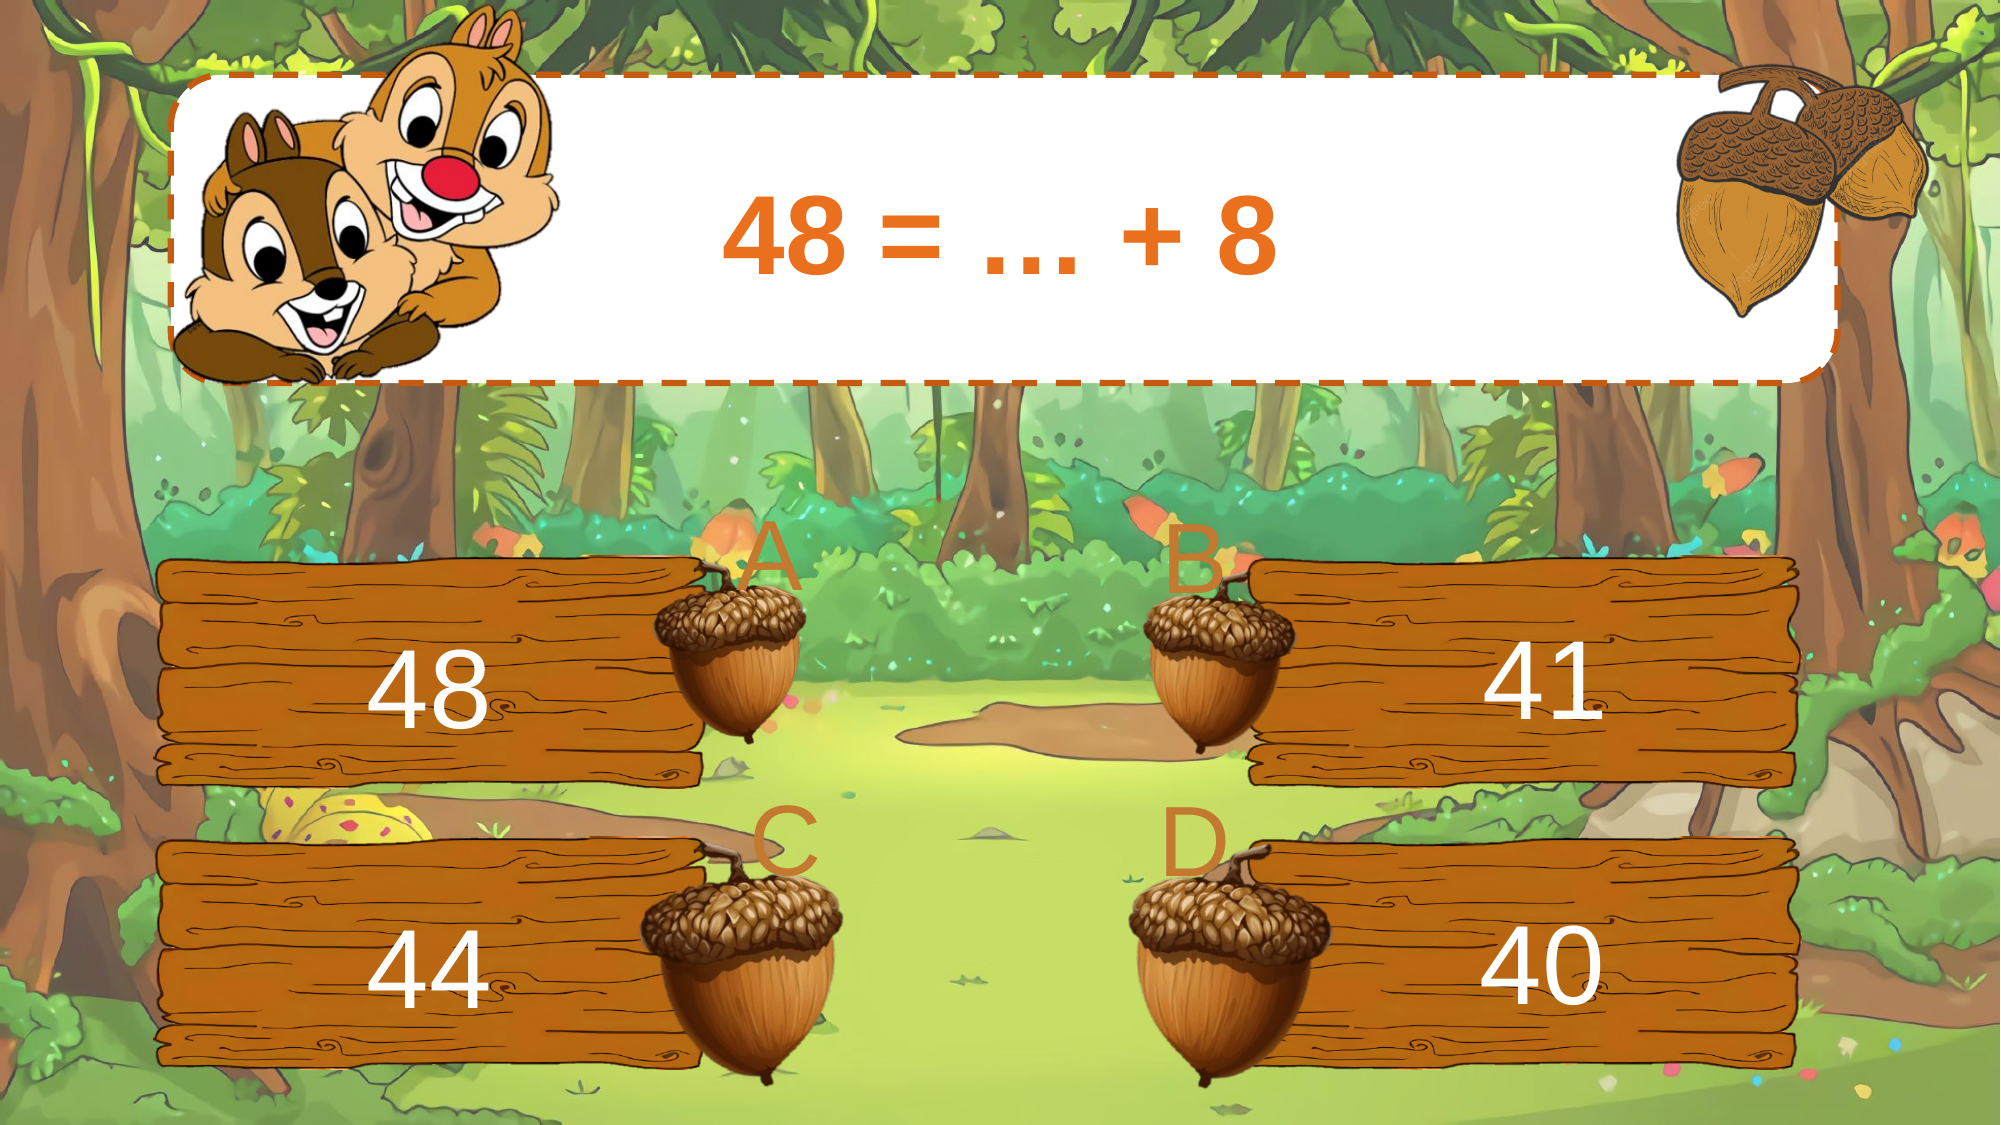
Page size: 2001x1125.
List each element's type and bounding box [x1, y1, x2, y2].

text_box [153, 482, 859, 789]
text_box [1091, 486, 1802, 789]
text_box [1058, 768, 1802, 1117]
text_box [153, 767, 913, 1116]
text_box [153, 0, 1544, 396]
picture [1549, 0, 2000, 428]
text_box [0, 0, 2000, 1125]
